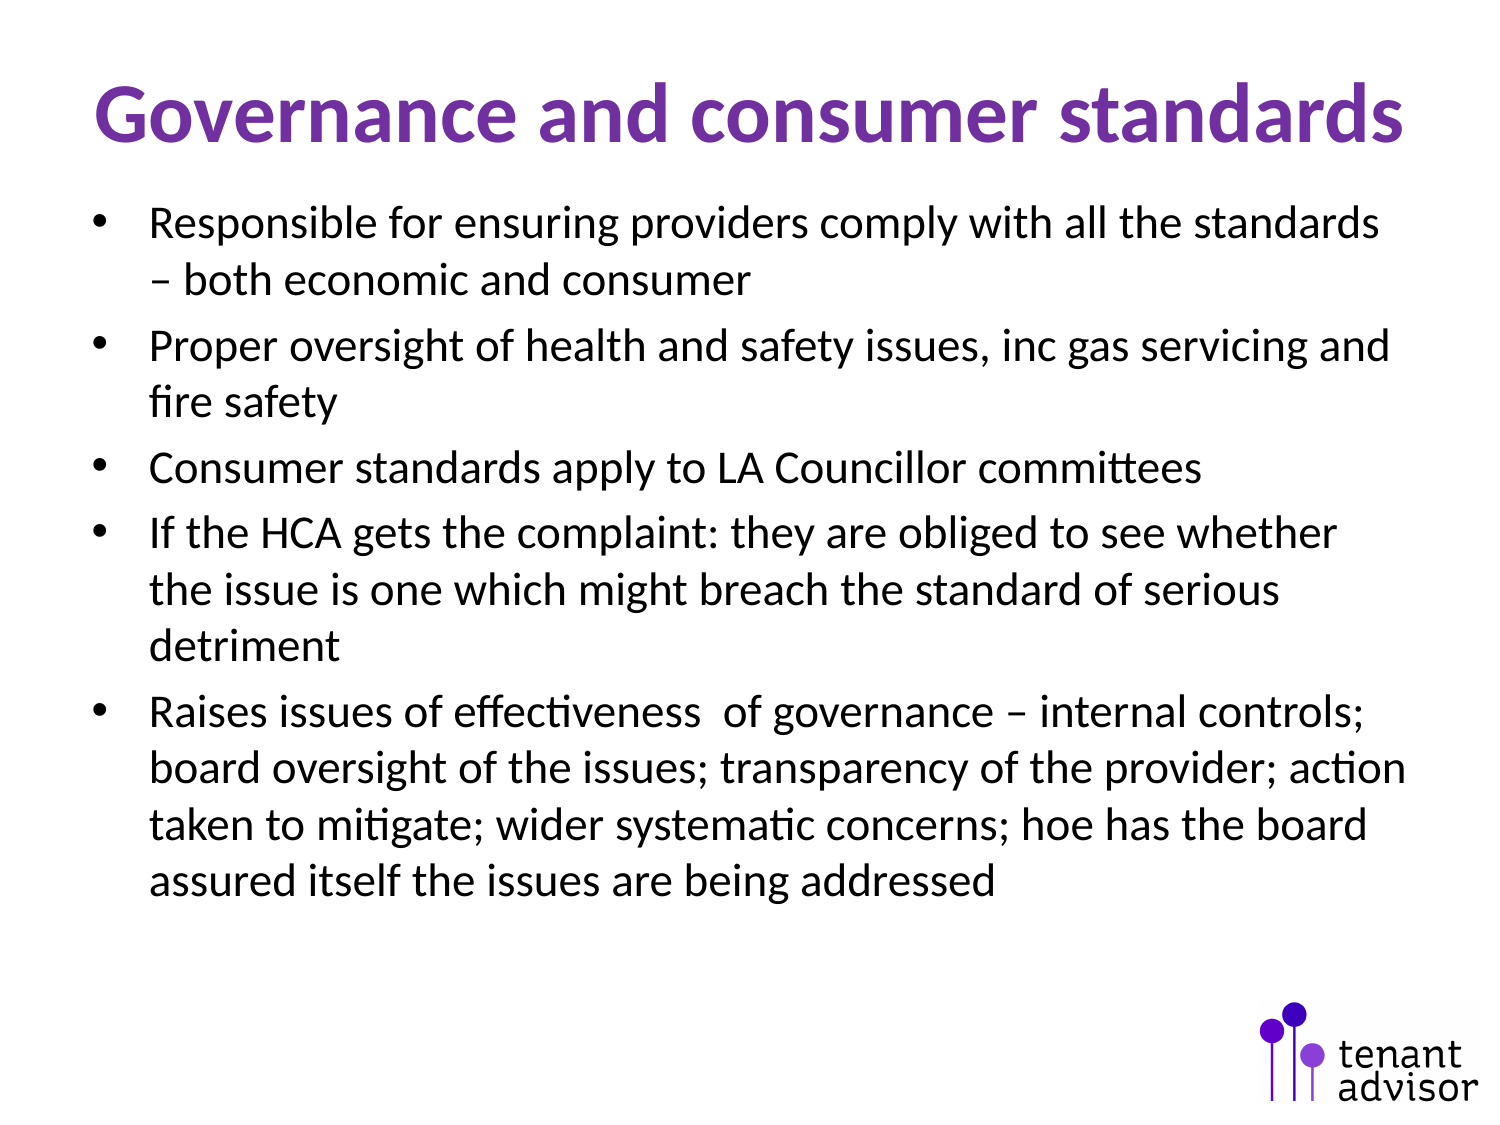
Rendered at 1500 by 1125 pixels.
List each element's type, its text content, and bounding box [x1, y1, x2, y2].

picture [1257, 999, 1481, 1106]
list Responsible for ensuring providers comply with all the standards – both economic and consumer Proper oversight of health and safety issues, inc gas servicing and fire safety Consumer standards apply to LA Councillor committees If the HCA gets the complaint: they are obliged to see whether the issue is one which might breach the standard of serious detriment Raises issues of effectiveness of governance – internal controls; board oversight of the issues; transparency of the provider; action taken to mitigate; wider systematic concerns; hoe has the board assured itself the issues are being addressed [76, 184, 1427, 927]
title Governance and consumer standards [75, 45, 1425, 173]
